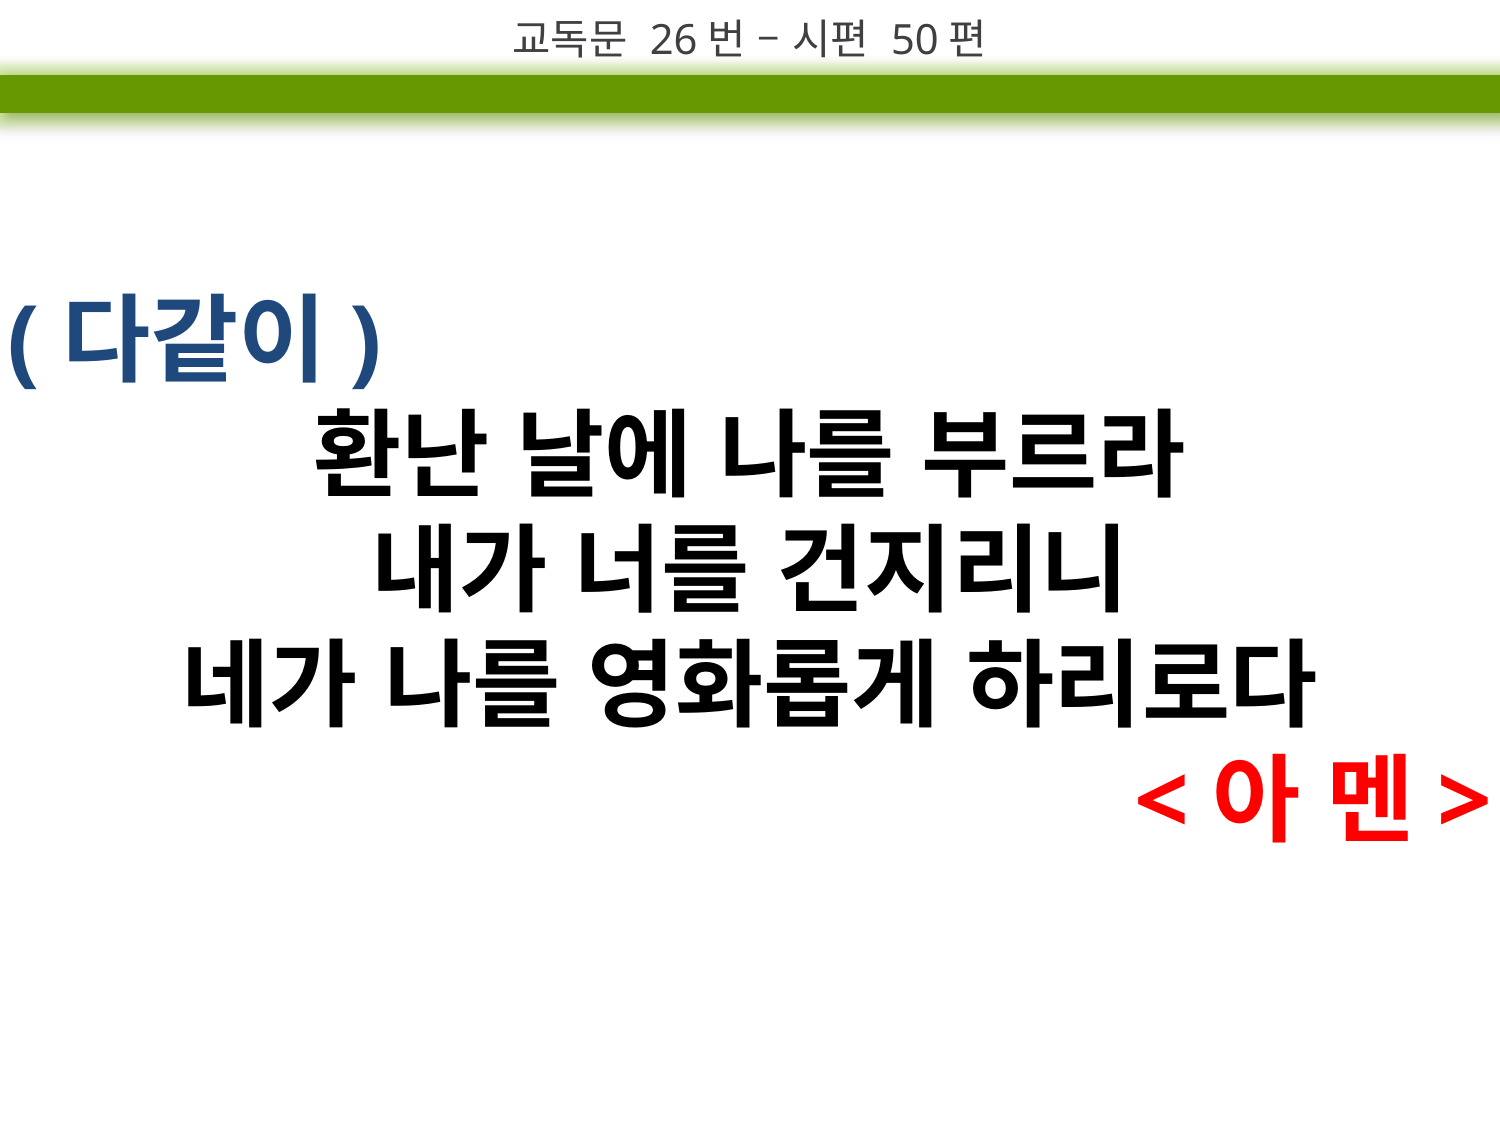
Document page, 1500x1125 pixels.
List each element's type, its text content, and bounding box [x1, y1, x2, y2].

text_box [0, 75, 1500, 113]
text_box 교독문 26번 – 시편 50편 [0, 0, 1500, 75]
text_box (다같이) 환난 날에 나를 부르라 내가 너를 건지리니 네가 나를 영화롭게 하리로다 <아 멘> [0, 271, 1500, 862]
